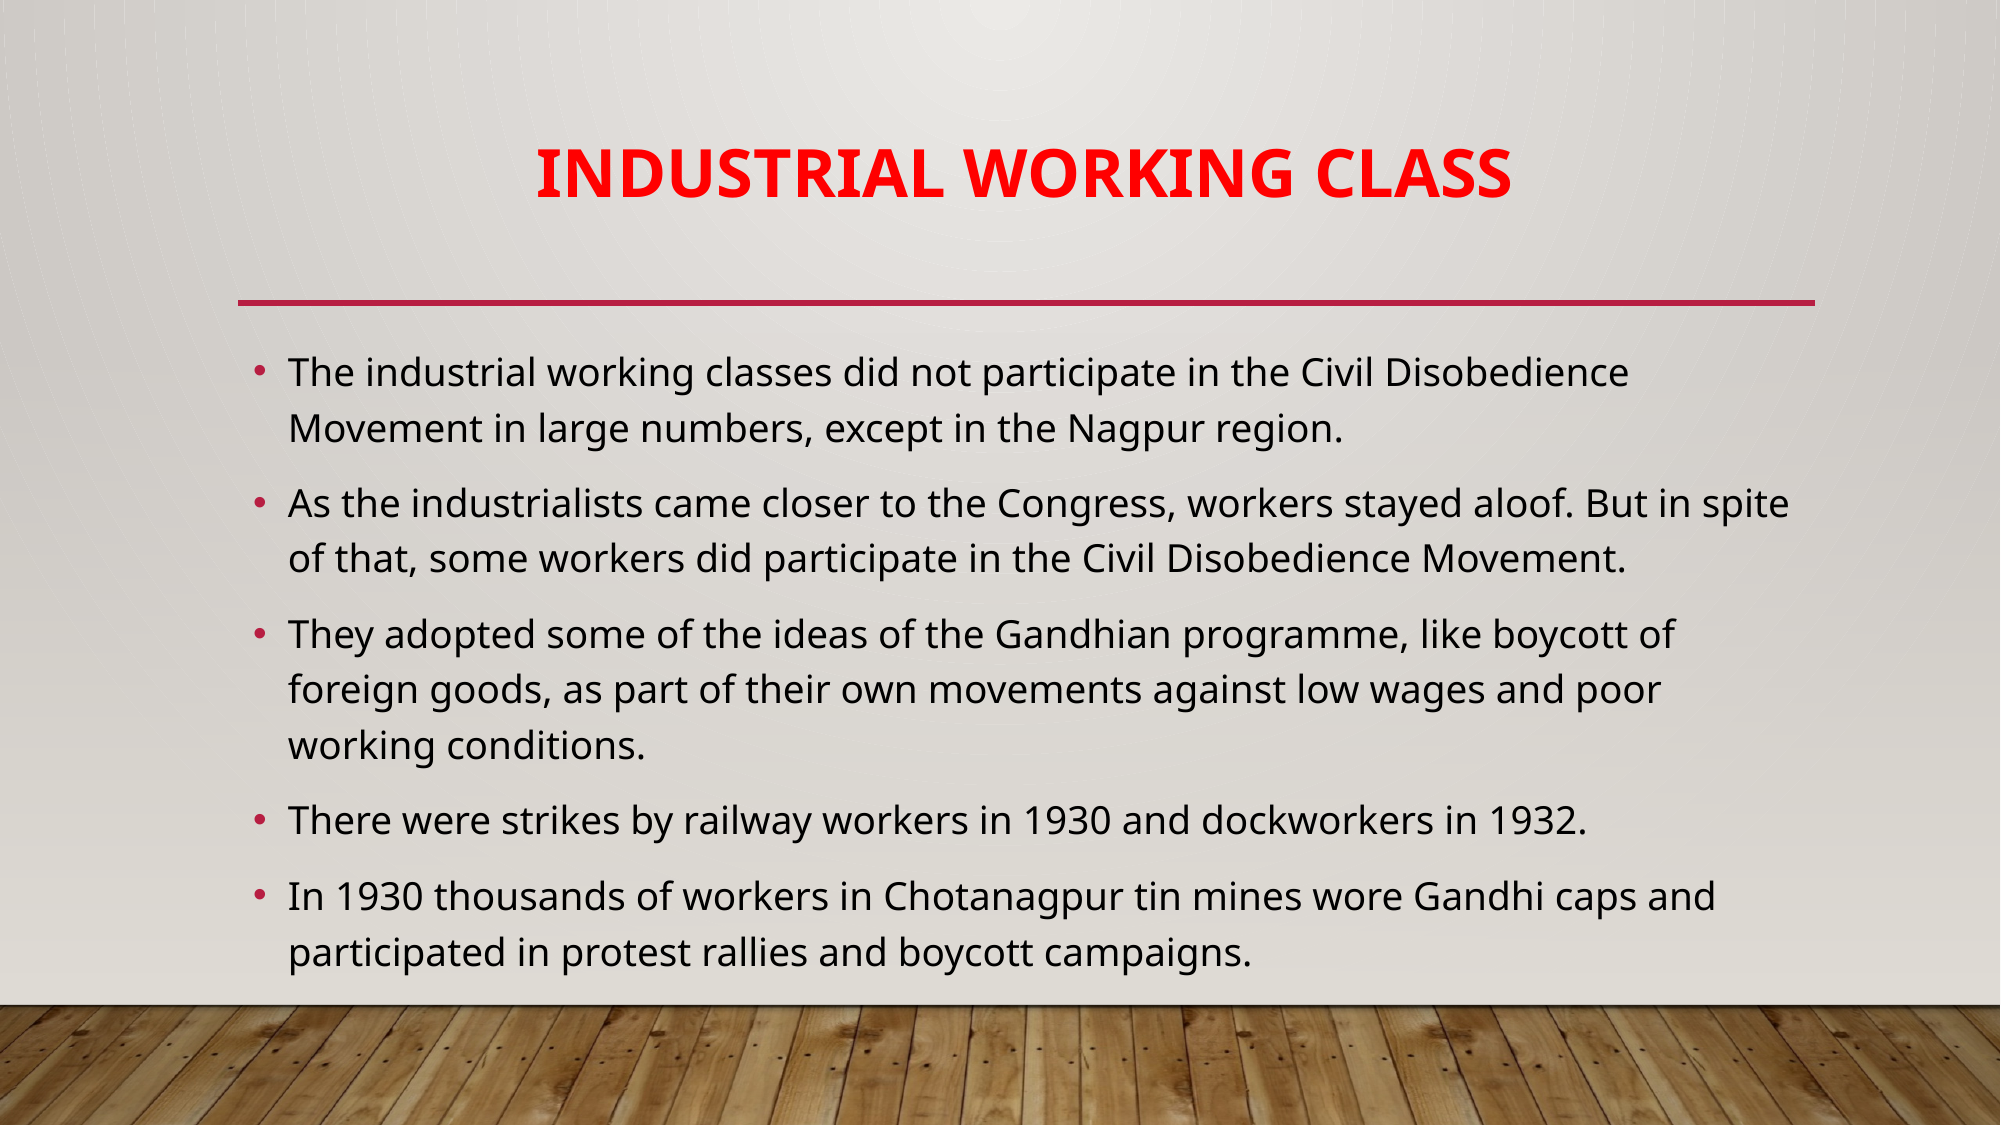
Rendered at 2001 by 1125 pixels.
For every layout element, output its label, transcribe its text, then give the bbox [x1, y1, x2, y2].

picture [0, 1005, 2000, 1125]
list The industrial working classes did not participate in the Civil Disobedience Movement in large numbers, except in the Nagpur region. As the industrialists came closer to the Congress, workers stayed aloof. But in spite of that, some workers did participate in the Civil Disobedience Movement. They adopted some of the ideas of the Gandhian programme, like boycott of foreign goods, as part of their own movements against low wages and poor working conditions. There were strikes by railway workers in 1930 and dockworkers in 1932. In 1930 thousands of workers in Chotanagpur tin mines wore Gandhi caps and participated in protest rallies and boycott campaigns. [238, 330, 1814, 993]
title Industrial working class [238, 131, 1814, 305]
